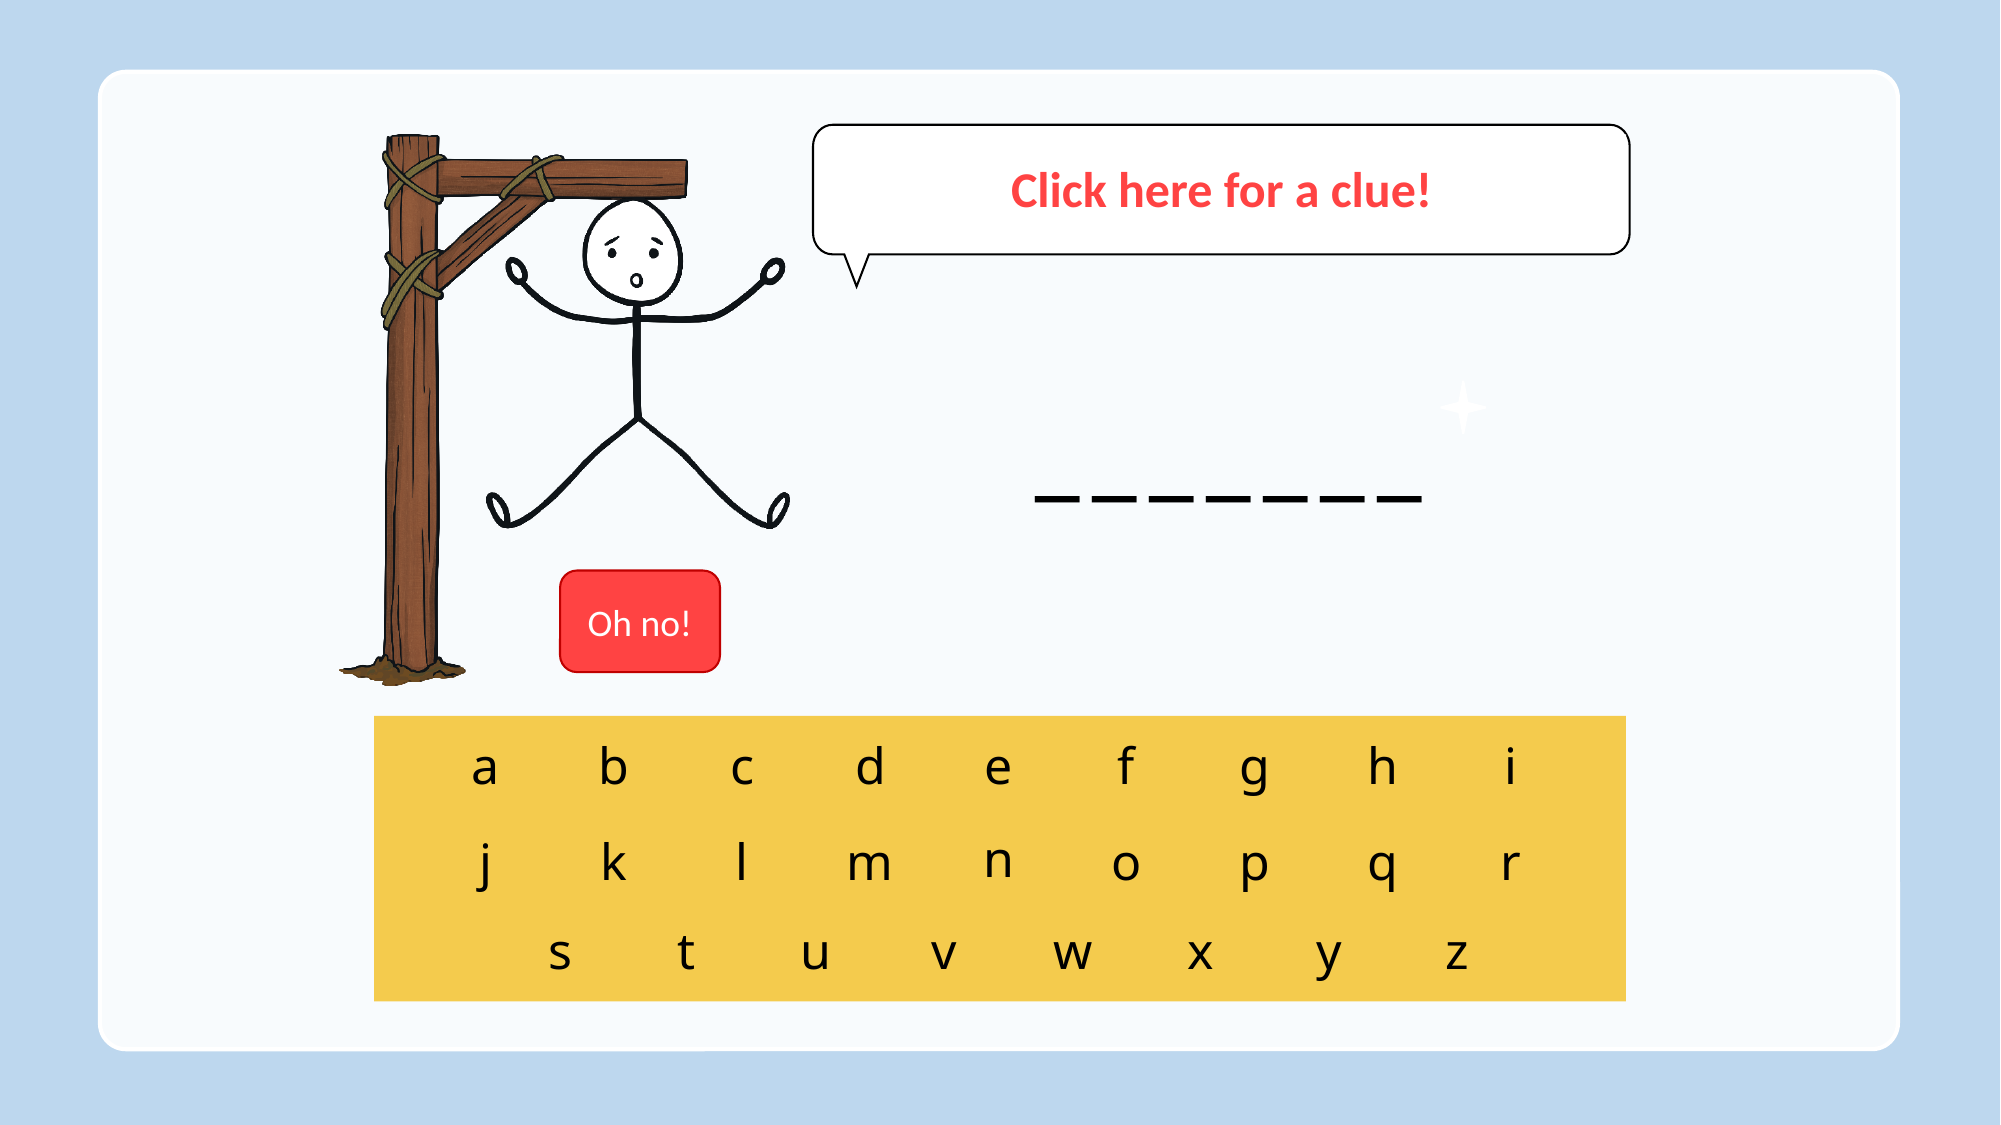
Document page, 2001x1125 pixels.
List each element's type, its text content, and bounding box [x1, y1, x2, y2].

text_box _______ [790, 380, 1704, 515]
text_box u [763, 912, 869, 987]
text_box m [817, 822, 923, 898]
text_box t [634, 912, 740, 987]
picture [339, 134, 790, 686]
text_box v [891, 912, 998, 987]
text_box d [817, 726, 923, 802]
text_box j [433, 822, 539, 898]
text_box s [507, 912, 613, 987]
text_box Click here for a clue! [817, 133, 1627, 241]
text_box o [1073, 822, 1180, 898]
text_box h [1330, 726, 1436, 802]
text_box b [561, 726, 667, 802]
text_box Clue: On the exterior. [1627, 159, 1642, 220]
text_box w [1020, 912, 1126, 987]
text_box a [433, 726, 539, 802]
text_box f [1073, 726, 1180, 802]
text_box x [1148, 912, 1254, 987]
text_box [811, 123, 1631, 290]
text_box e [945, 726, 1051, 802]
text_box [373, 715, 1627, 1002]
text_box r [1458, 822, 1564, 898]
text_box i [1458, 726, 1564, 802]
text_box n [946, 820, 1052, 896]
text_box q [1330, 822, 1436, 898]
text_box z [1404, 912, 1510, 987]
text_box g [1202, 726, 1308, 802]
text_box p [1202, 822, 1308, 898]
text_box c [689, 726, 795, 802]
text_box y [1276, 912, 1382, 987]
text_box l [689, 822, 795, 898]
text_box k [561, 822, 667, 898]
